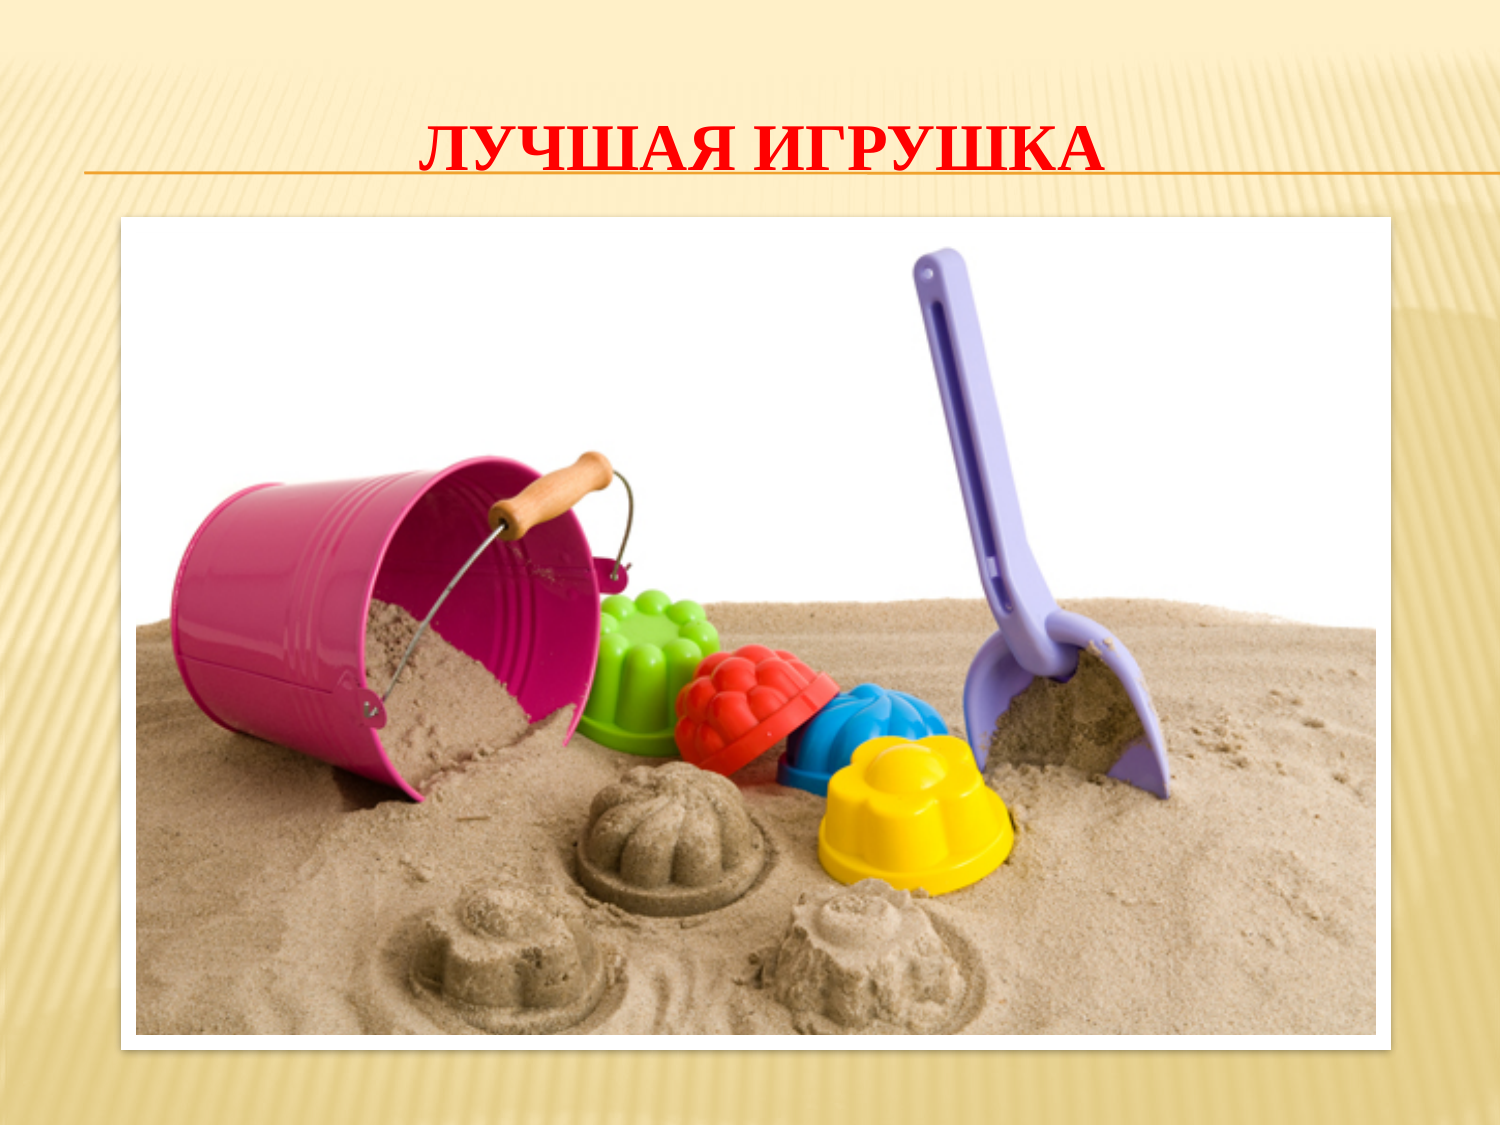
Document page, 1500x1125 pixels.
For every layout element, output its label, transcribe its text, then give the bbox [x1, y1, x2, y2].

title Лучшая игрушка [50, 75, 1475, 213]
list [135, 231, 1377, 1036]
